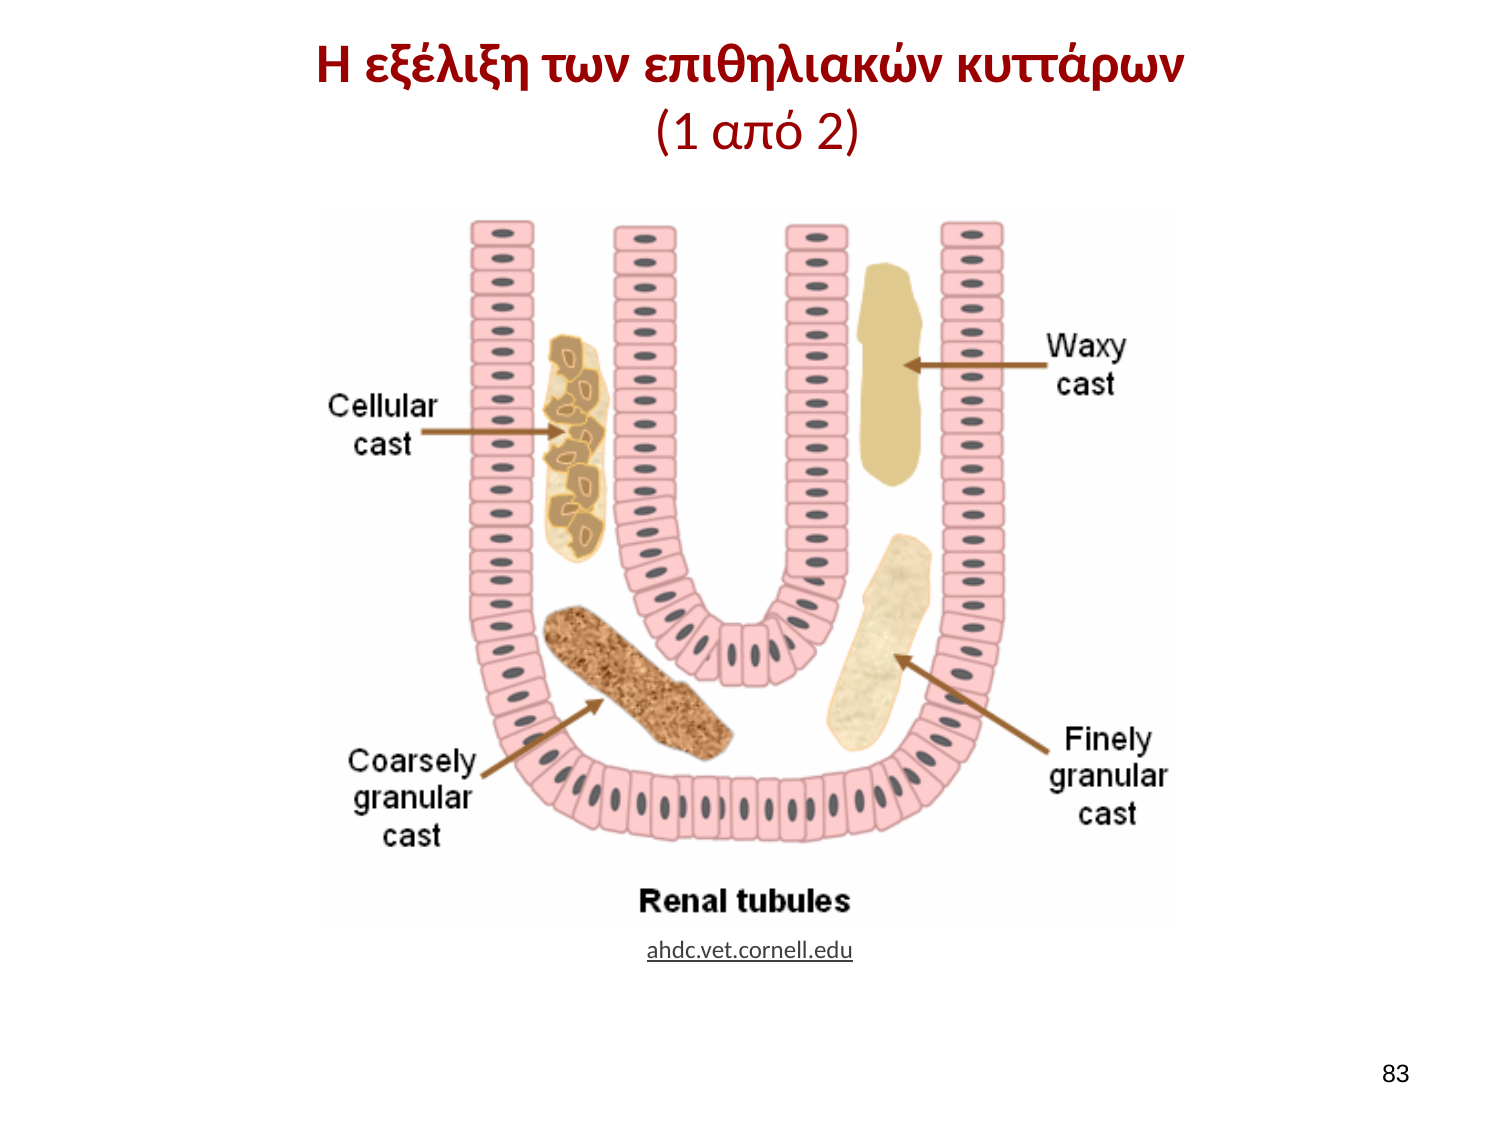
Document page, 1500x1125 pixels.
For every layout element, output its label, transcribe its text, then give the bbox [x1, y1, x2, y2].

slide_number 82 [1074, 1042, 1425, 1103]
text_box ahdc.vet.cornell.edu [556, 938, 944, 971]
title Η εξέλιξη των επιθηλιακών κυττάρων (1 από 2) [76, 19, 1427, 169]
picture [322, 207, 1178, 929]
